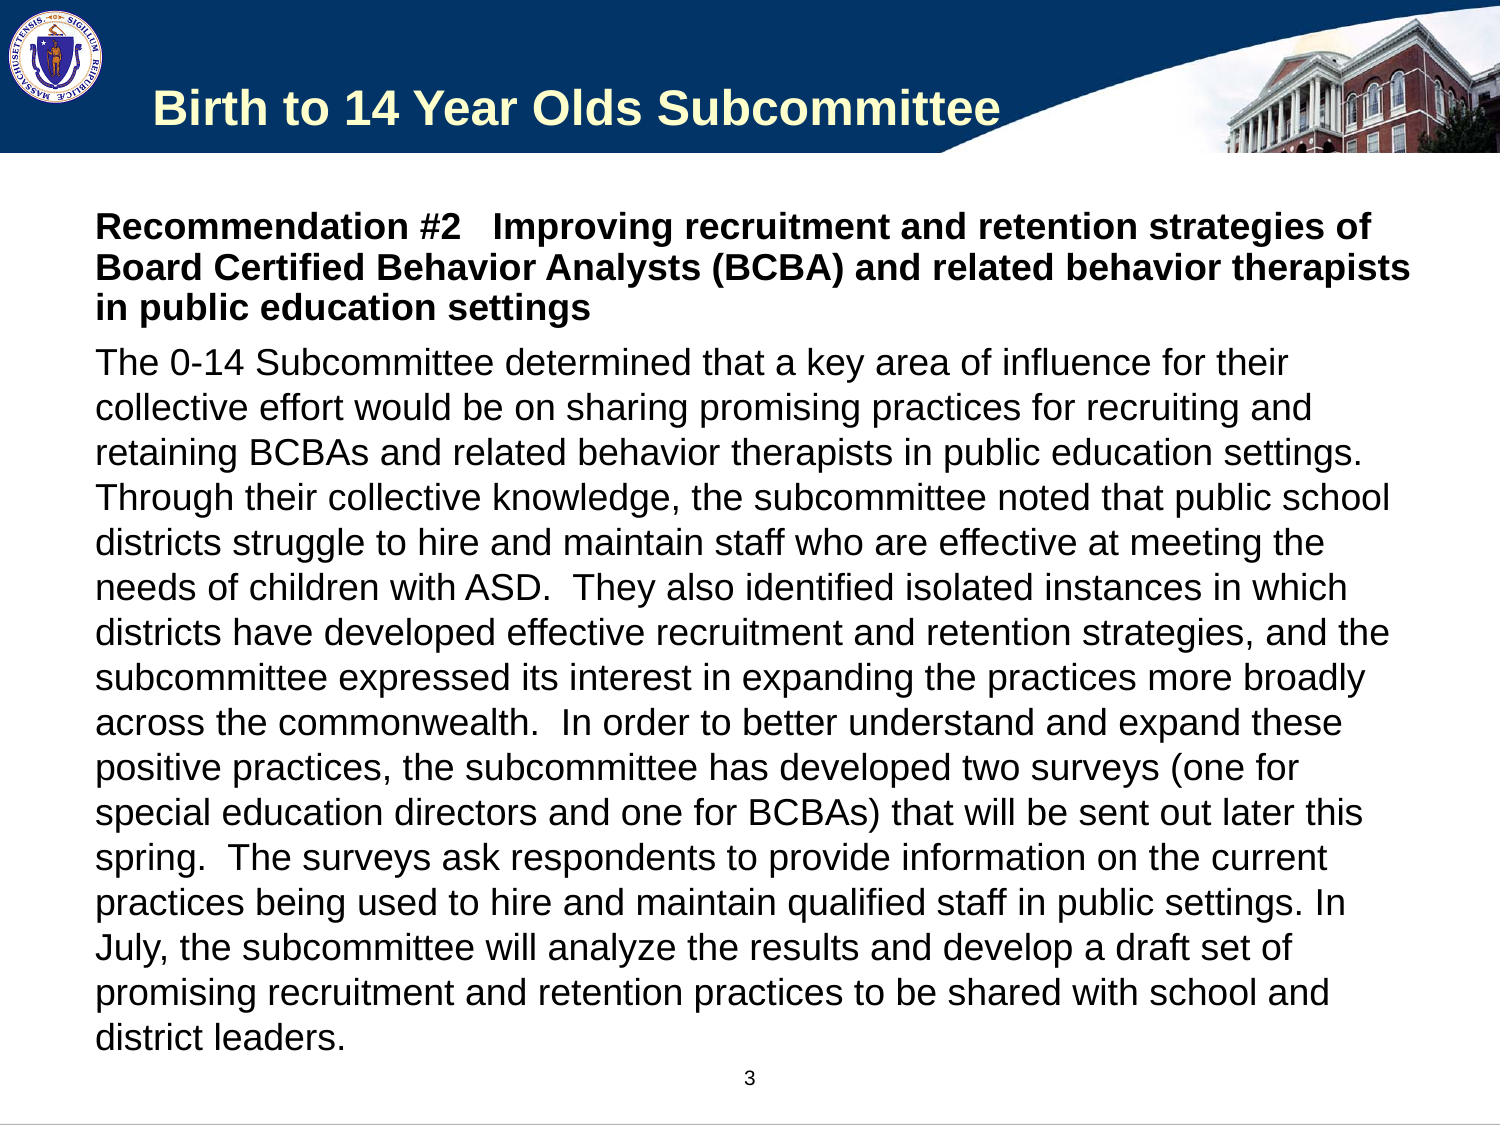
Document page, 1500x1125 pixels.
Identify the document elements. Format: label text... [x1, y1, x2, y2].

title Birth to 14 Year Olds Subcommittee [137, 17, 1050, 143]
picture [0, 0, 1500, 153]
list Recommendation #2 Improving recruitment and retention strategies of Board Certified Behavior Analysts (BCBA) and related behavior therapists in public education settings The 0-14 Subcommittee determined that a key area of influence for their collective effort would be on sharing promising practices for recruiting and retaining BCBAs and related behavior therapists in public education settings. Through their collective knowledge, the subcommittee noted that public school districts struggle to hire and maintain staff who are effective at meeting the needs of children with ASD. They also identified isolated instances in which districts have developed effective recruitment and retention strategies, and the subcommittee expressed its interest in expanding the practices more broadly across the commonwealth. In order to better understand and expand these positive practices, the subcommittee has developed two surveys (one for special education directors and one for BCBAs) that will be sent out later this spring. The surveys ask respondents to provide information on the current practices being used to hire and maintain qualified staff in public settings. In July, the subcommittee will analyze the results and develop a draft set of promising recruitment and retention practices to be shared with school and district leaders. [87, 200, 1425, 1050]
